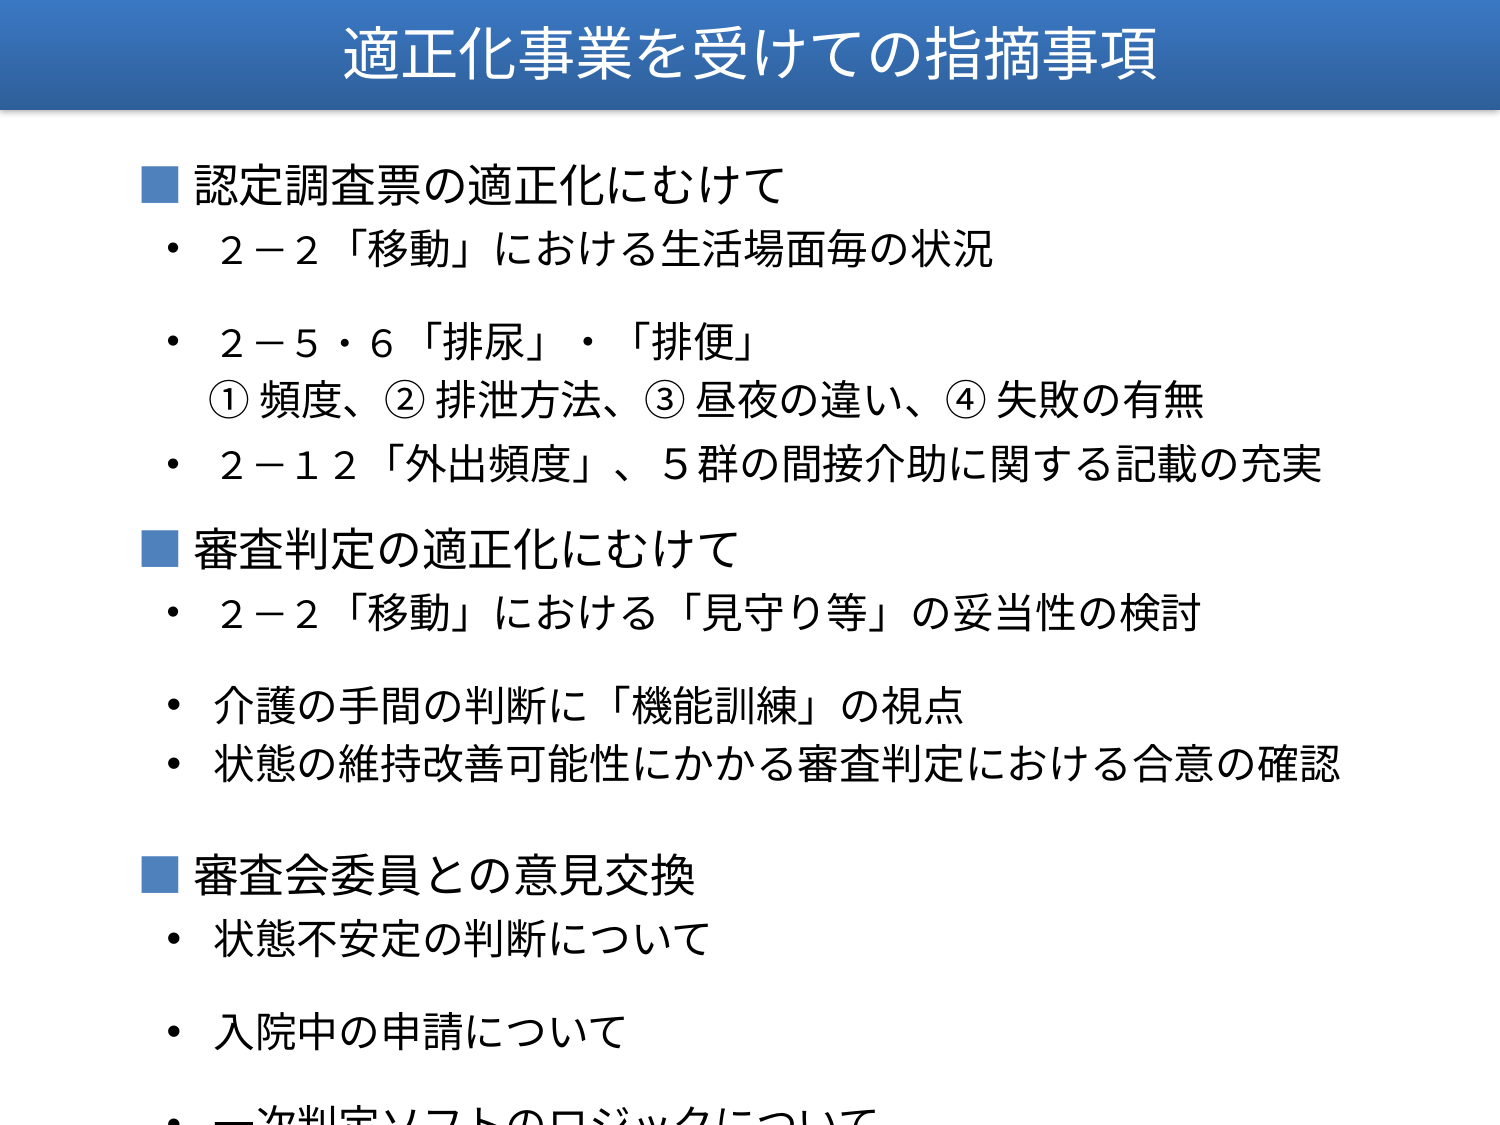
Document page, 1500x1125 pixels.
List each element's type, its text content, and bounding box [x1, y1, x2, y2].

text_box 適正化事業を受けての指摘事項 [0, 0, 1500, 110]
list ■ 認定調査票の適正化にむけて ２－２「移動」における生活場面毎の状況 ２－５・６「排尿」・「排便」 ① 頻度、② 排泄方法、③ 昼夜の違い、④ 失敗の有無 ２－１２「外出頻度」、５群の間接介助に関する記載の充実 ■ 審査判定の適正化にむけて ２－２「移動」における「見守り等」の妥当性の検討 介護の手間の判断に「機能訓練」の視点 状態の維持改善可能性にかかる審査判定における合意の確認 ■ 審査会委員との意見交換 状態不安定の判断について 入院中の申請について 一次判定ソフトのロジックについて [76, 149, 1424, 1059]
